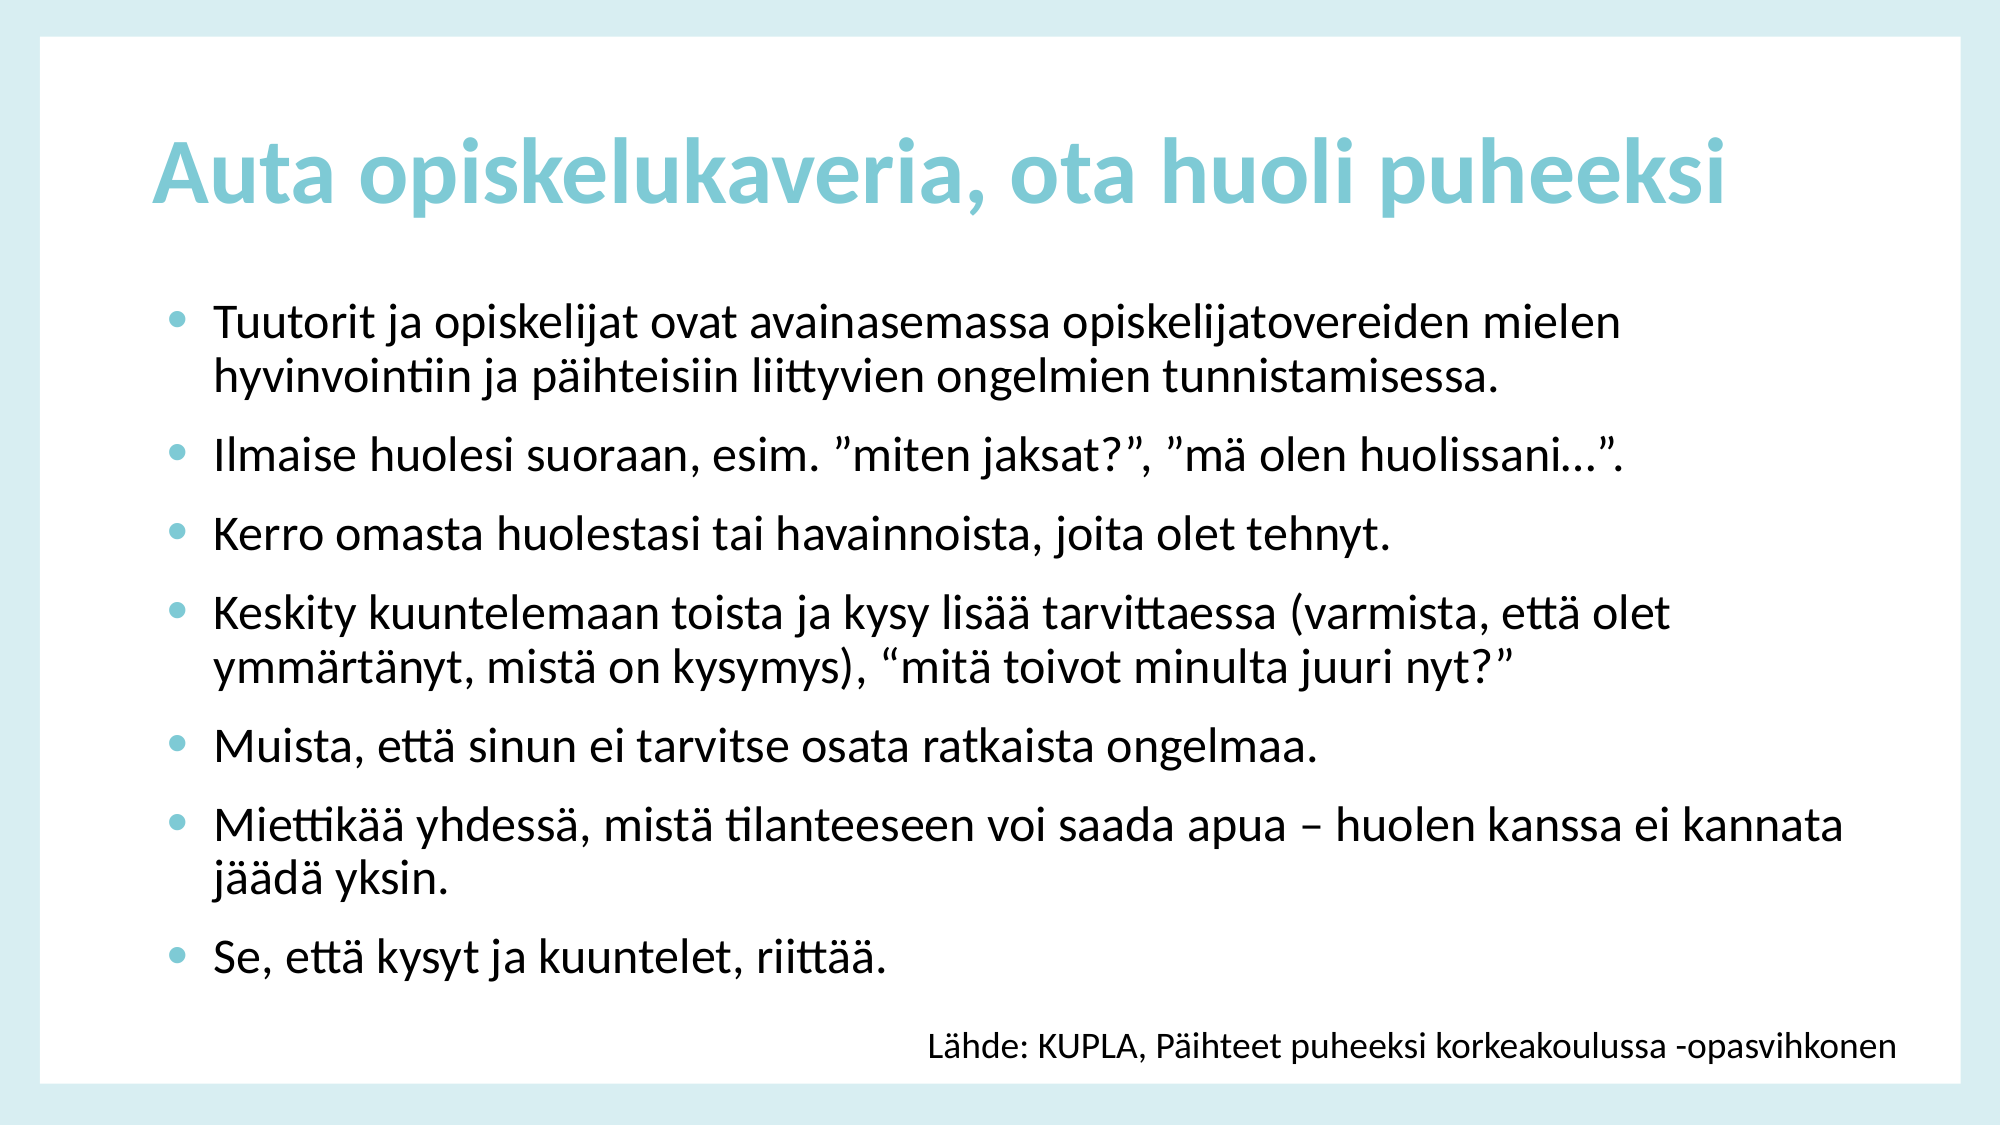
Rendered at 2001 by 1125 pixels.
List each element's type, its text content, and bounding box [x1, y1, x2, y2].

list Tuutorit ja opiskelijat ovat avainasemassa opiskelijatovereiden mielen hyvinvointiin ja päihteisiin liittyvien ongelmien tunnistamisessa. Ilmaise huolesi suoraan, esim. ”miten jaksat?”, ”mä olen huolissani…”. Kerro omasta huolestasi tai havainnoista, joita olet tehnyt. Keskity kuuntelemaan toista ja kysy lisää tarvittaessa (varmista, että olet ymmärtänyt, mistä on kysymys), “mitä toivot minulta juuri nyt?” Muista, että sinun ei tarvitse osata ratkaista ongelmaa. Miettikää yhdessä, mistä tilanteeseen voi saada apua – huolen kanssa ei kannata jäädä yksin. Se, että kysyt ja kuuntelet, riittää. [139, 287, 1871, 1076]
text_box Lähde: KUPLA, Päihteet puheeksi korkeakoulussa -opasvihkonen [913, 1013, 1947, 1073]
title Auta opiskelukaveria, ota huoli puheeksi [137, 94, 1863, 253]
